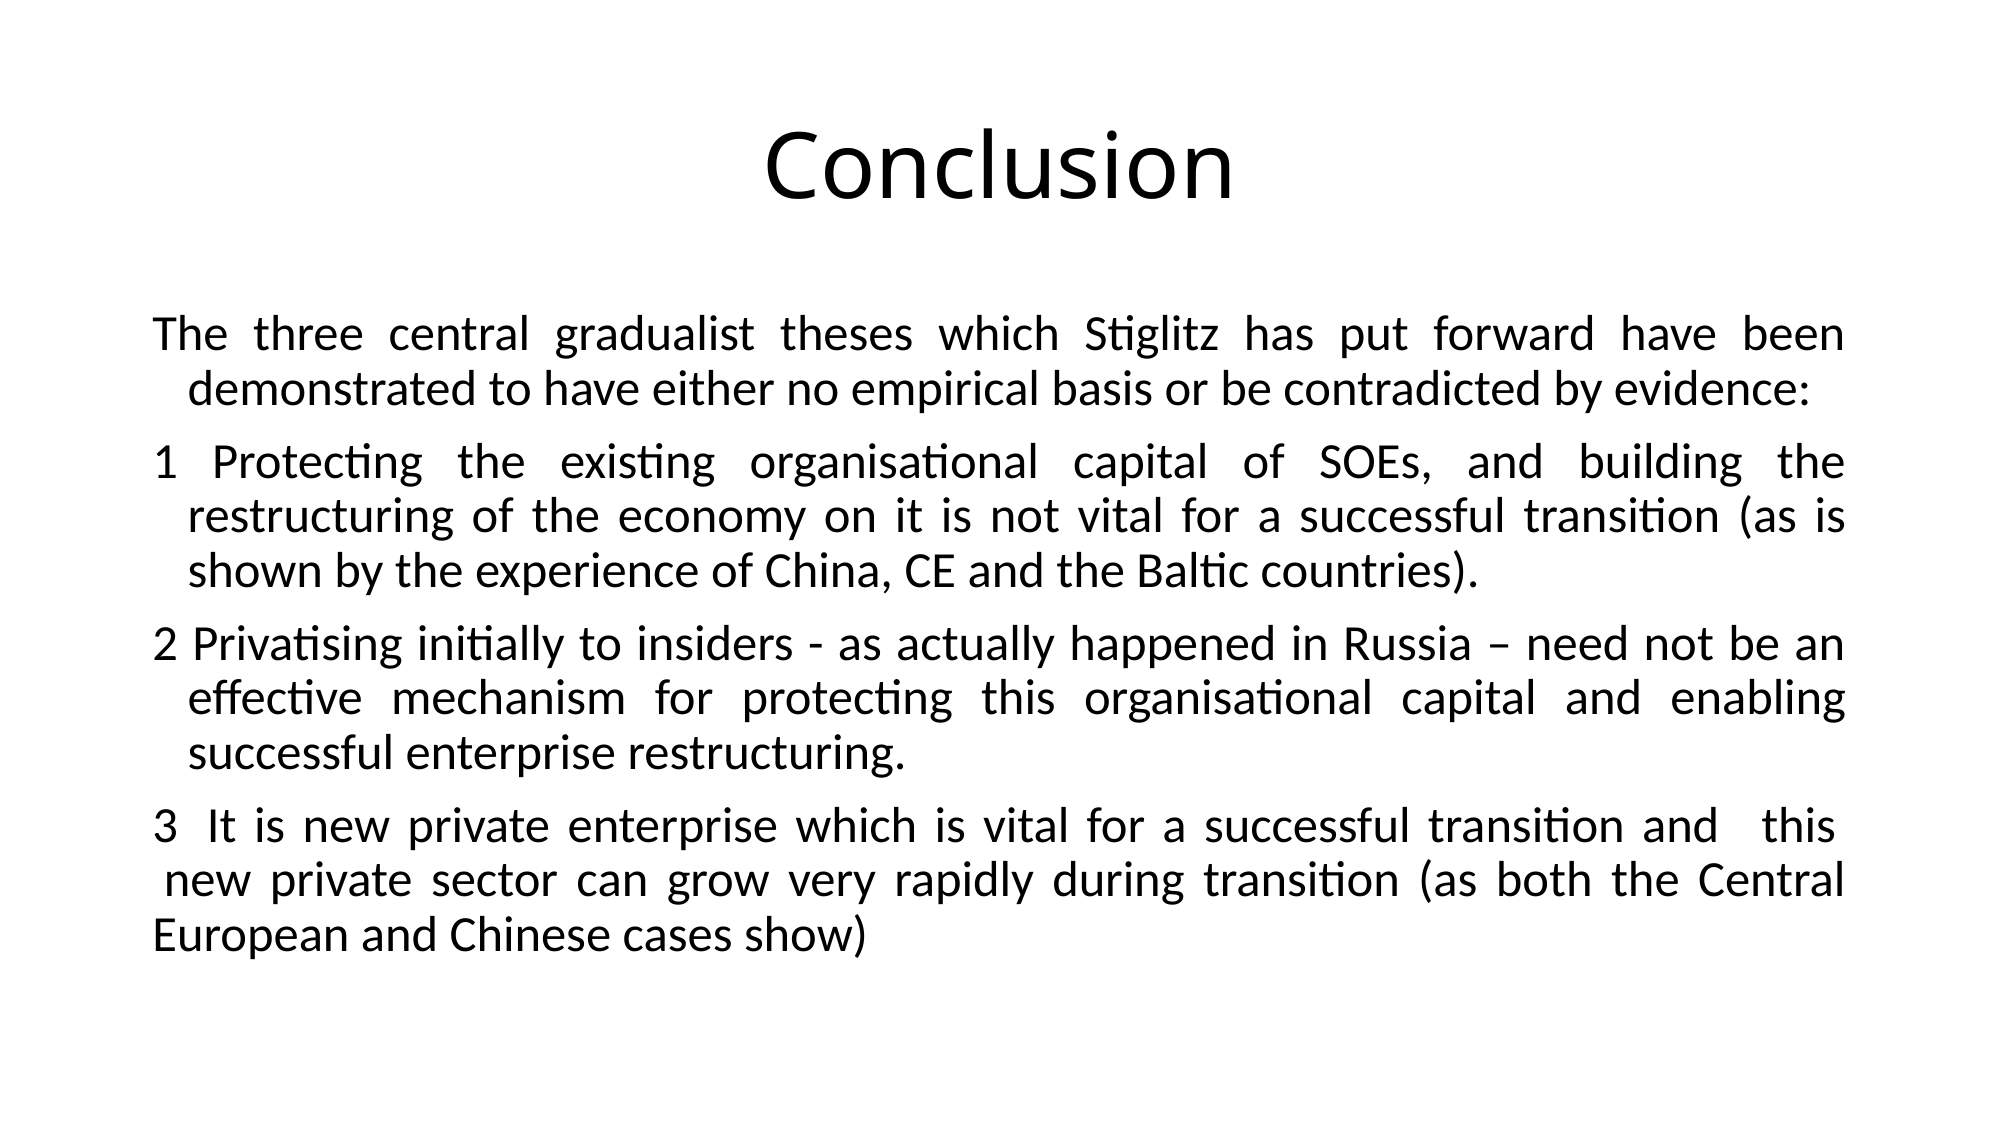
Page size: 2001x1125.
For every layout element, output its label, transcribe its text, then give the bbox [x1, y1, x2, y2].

list The three central gradualist theses which Stiglitz has put forward have been demonstrated to have either no empirical basis or be contradicted by evidence: 1 Protecting the existing organisational capital of SOEs, and building the restructuring of the economy on it is not vital for a successful transition (as is shown by the experience of China, CE and the Baltic countries). 2 Privatising initially to insiders - as actually happened in Russia – need not be an effective mechanism for protecting this organisational capital and enabling successful enterprise restructuring. 3 It is new private enterprise which is vital for a successful transition and this new private sector can grow very rapidly during transition (as both the Central European and Chinese cases show) [137, 299, 1863, 1014]
title Conclusion [137, 59, 1863, 278]
